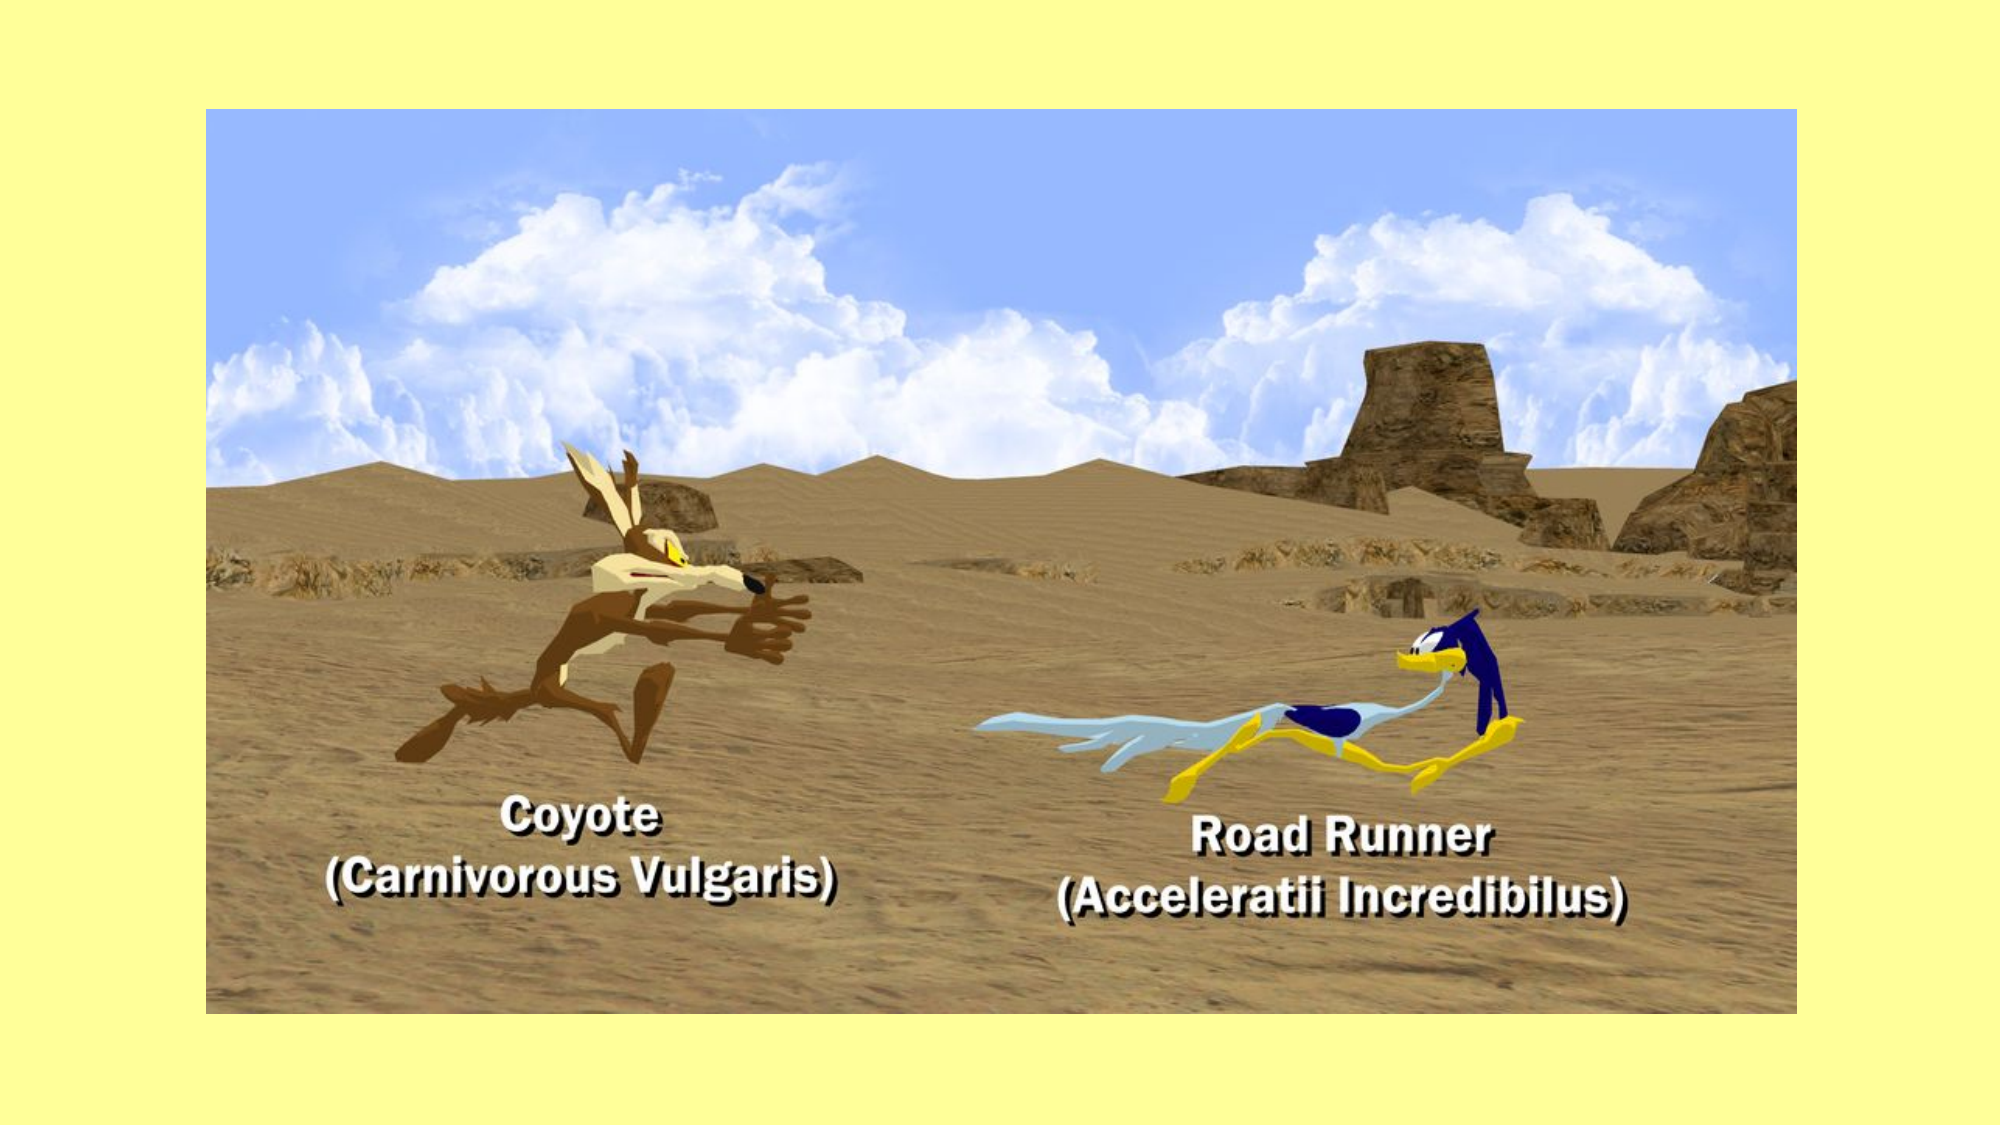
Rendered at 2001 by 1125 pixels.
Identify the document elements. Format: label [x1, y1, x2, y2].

list [206, 109, 1797, 1014]
